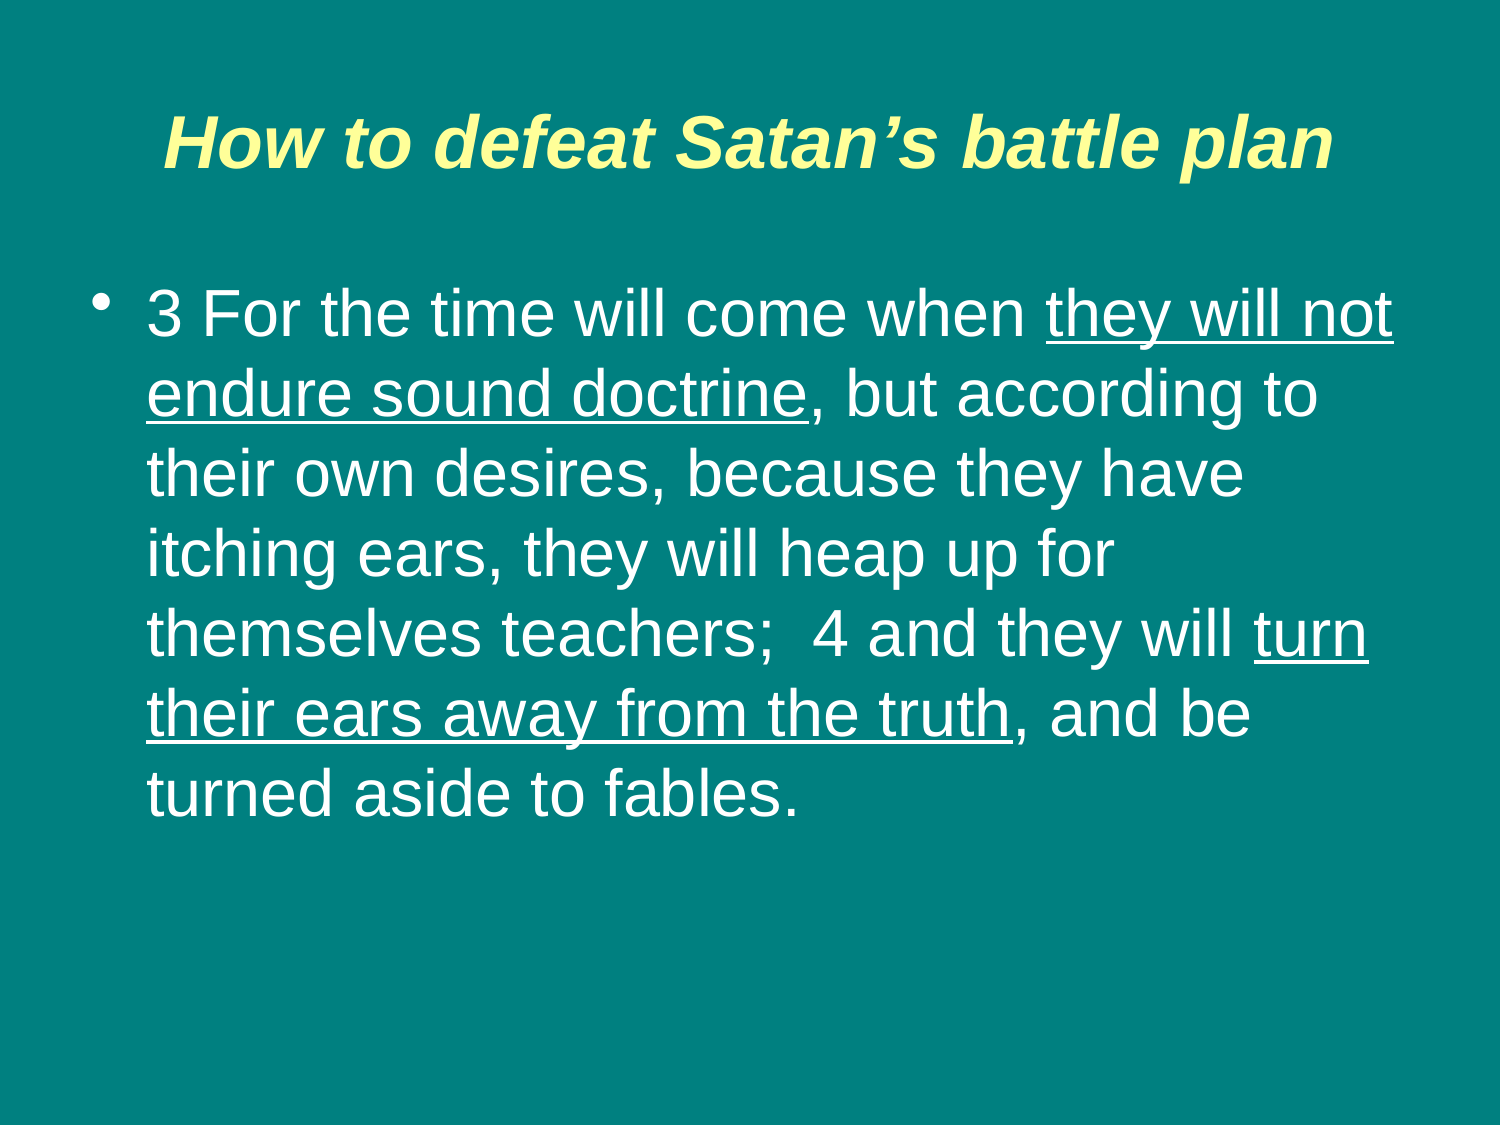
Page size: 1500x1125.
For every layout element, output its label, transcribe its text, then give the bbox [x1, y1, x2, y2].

list 3 For the time will come when they will not endure sound doctrine, but according to their own desires, because they have itching ears, they will heap up for themselves teachers; 4 and they will turn their ears away from the truth, and be turned aside to fables. [75, 262, 1425, 1005]
title How to defeat Satan’s battle plan [75, 45, 1425, 233]
